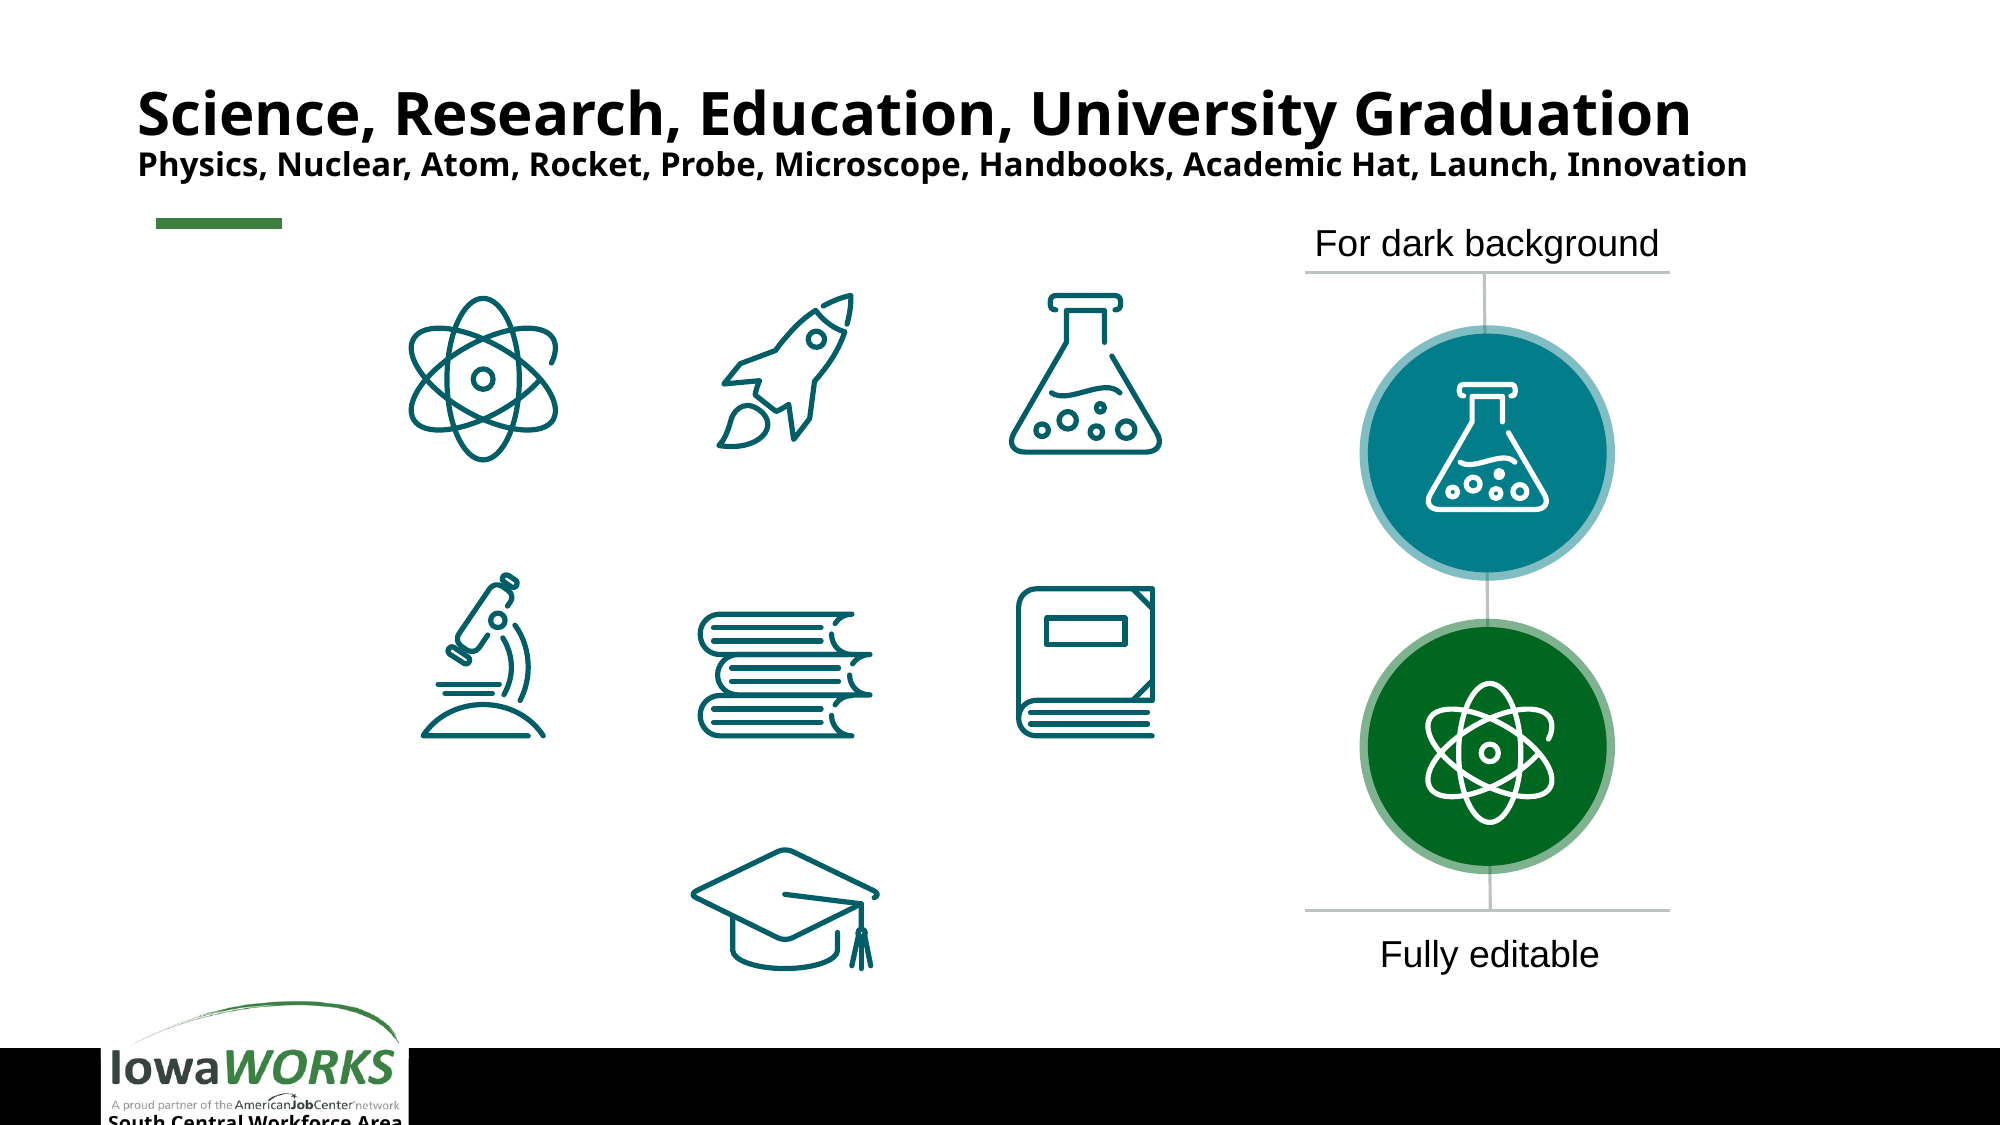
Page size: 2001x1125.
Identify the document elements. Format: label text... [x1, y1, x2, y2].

title Science, Research, Education, University Graduation Physics, Nuclear, Atom, Rocket, Probe, Microscope, Handbooks, Academic Hat, Launch, Innovation [137, 59, 1863, 207]
text_box [502, 637, 512, 695]
text_box For dark background [1298, 211, 1676, 271]
text_box [502, 574, 518, 588]
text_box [1484, 273, 1491, 910]
text_box [1491, 384, 1547, 510]
text_box [1018, 588, 1153, 736]
text_box [1427, 684, 1484, 822]
text_box [1491, 626, 1608, 867]
picture [100, 989, 409, 1125]
text_box [514, 625, 529, 701]
text_box [1366, 332, 1484, 574]
text_box [718, 405, 768, 447]
text_box [411, 298, 556, 460]
text_box [1491, 332, 1608, 574]
text_box [693, 849, 878, 969]
text_box [447, 646, 470, 664]
text_box [1366, 626, 1484, 867]
text_box [457, 584, 512, 652]
text_box [823, 295, 851, 325]
text_box [1011, 295, 1160, 453]
text_box [1491, 683, 1552, 823]
text_box [723, 310, 845, 440]
text_box [1428, 384, 1484, 510]
text_box [423, 704, 544, 736]
text_box [700, 614, 871, 736]
text_box Fully editable [1253, 922, 1727, 983]
